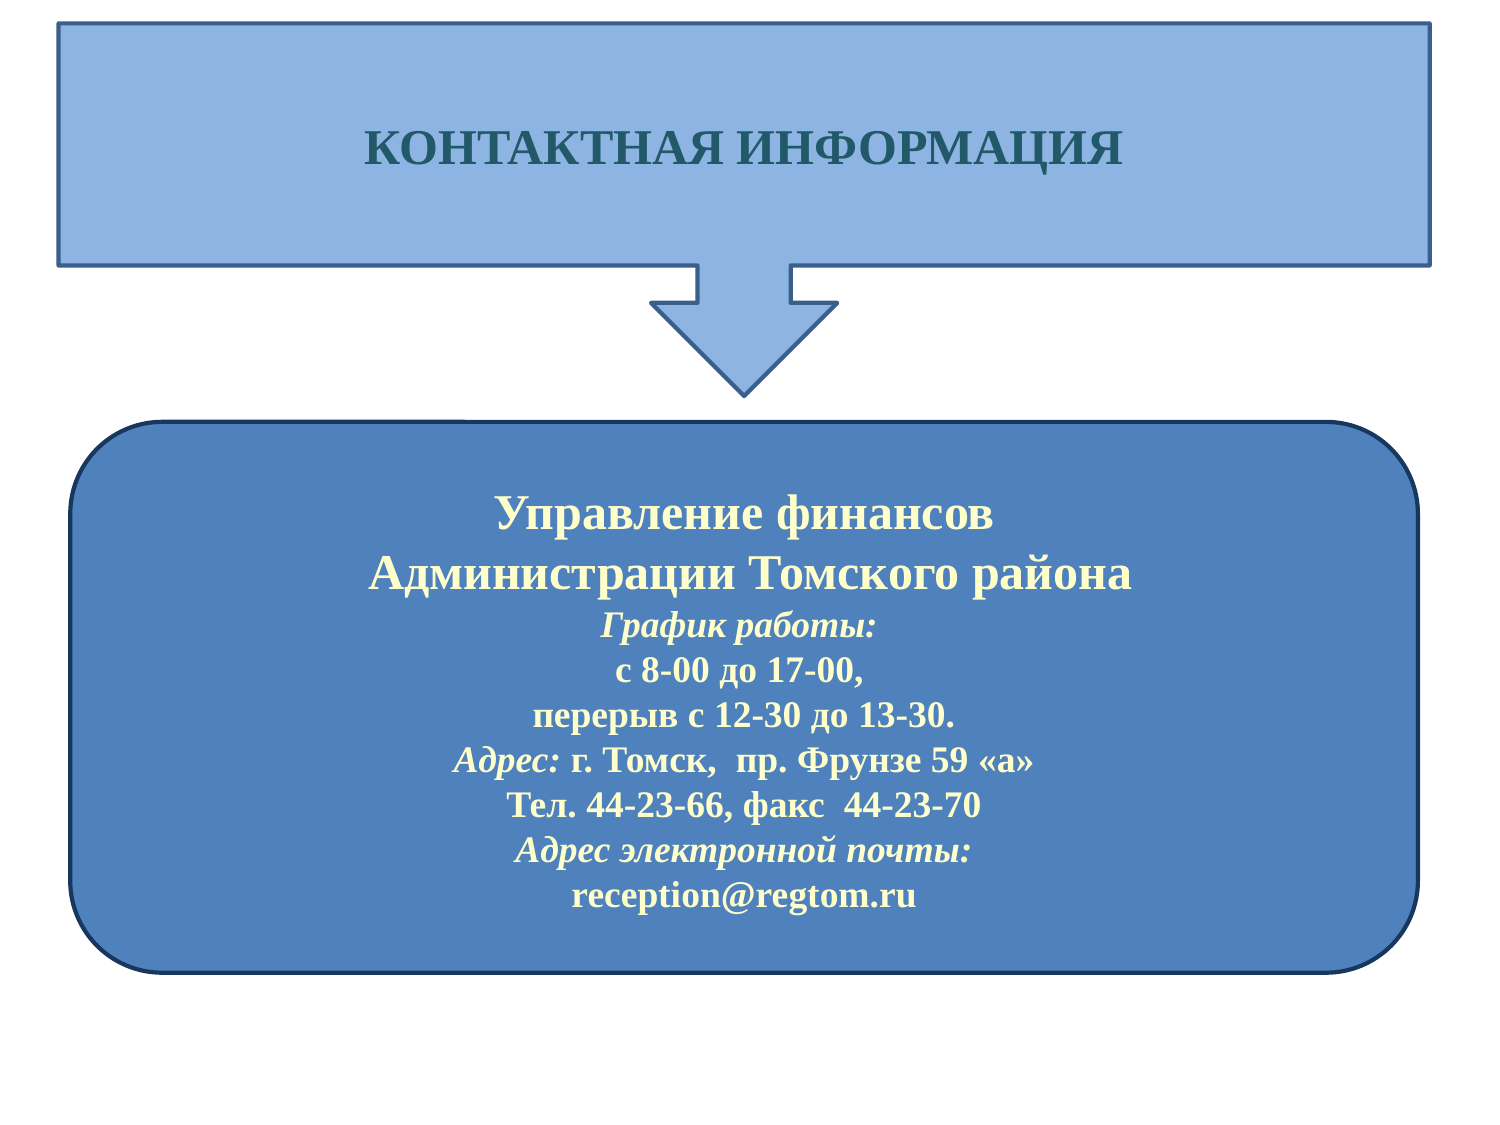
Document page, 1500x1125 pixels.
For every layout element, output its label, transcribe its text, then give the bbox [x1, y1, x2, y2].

text_box Управление финансов Администрации Томского района График работы: с 8-00 до 17-00, перерыв с 12-30 до 13-30. Адрес: г. Томск, пр. Фрунзе 59 «а» Тел. 44-23-66, факс 44-23-70 Адрес электронной почты: reception@regtom.ru [68, 419, 1421, 975]
text_box Контактная информация [56, 21, 1432, 399]
